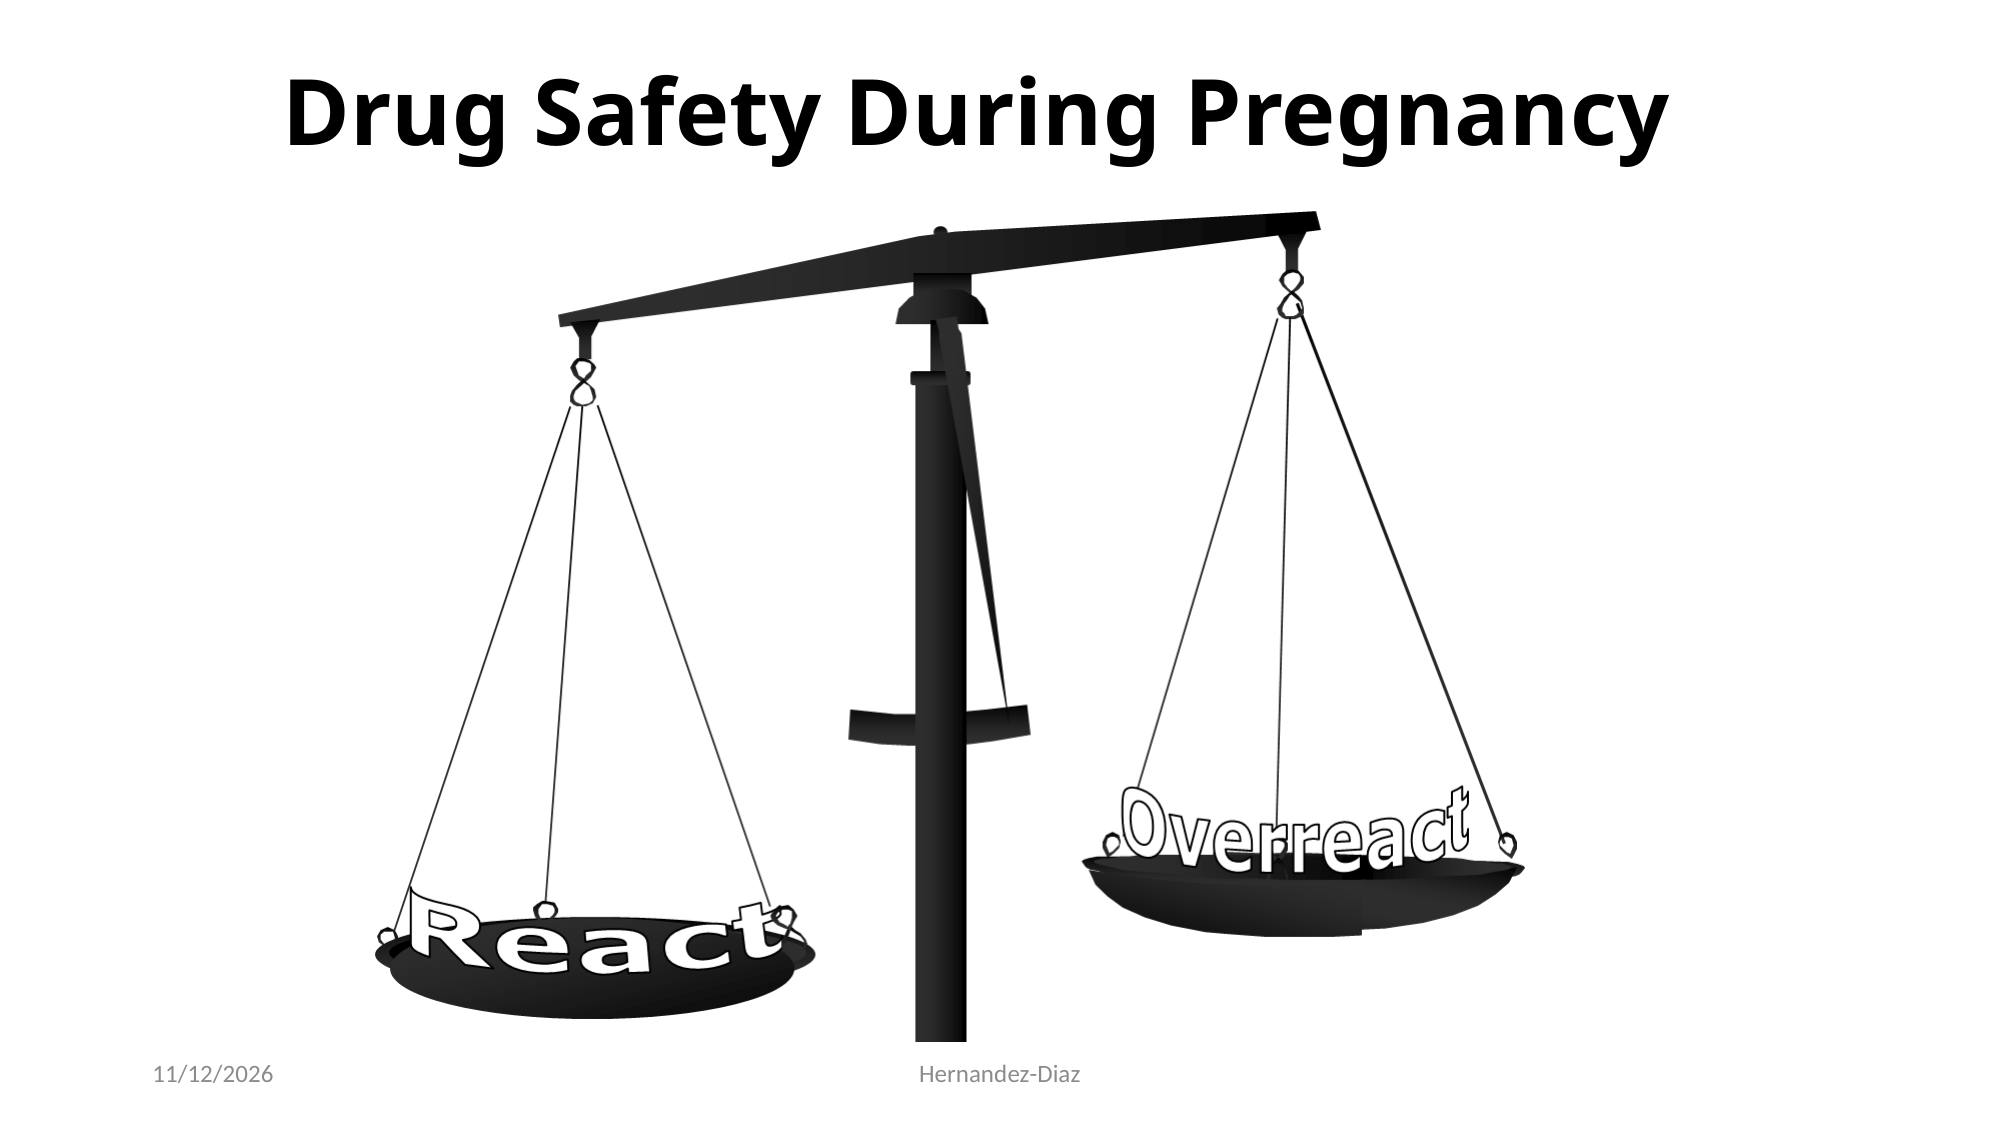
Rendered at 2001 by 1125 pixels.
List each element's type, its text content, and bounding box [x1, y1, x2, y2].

picture [375, 211, 1526, 1042]
footer Hernandez-Diaz [662, 1042, 1338, 1103]
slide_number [137, 1042, 588, 1103]
text_box Drug Safety During Pregnancy [217, 46, 1736, 235]
